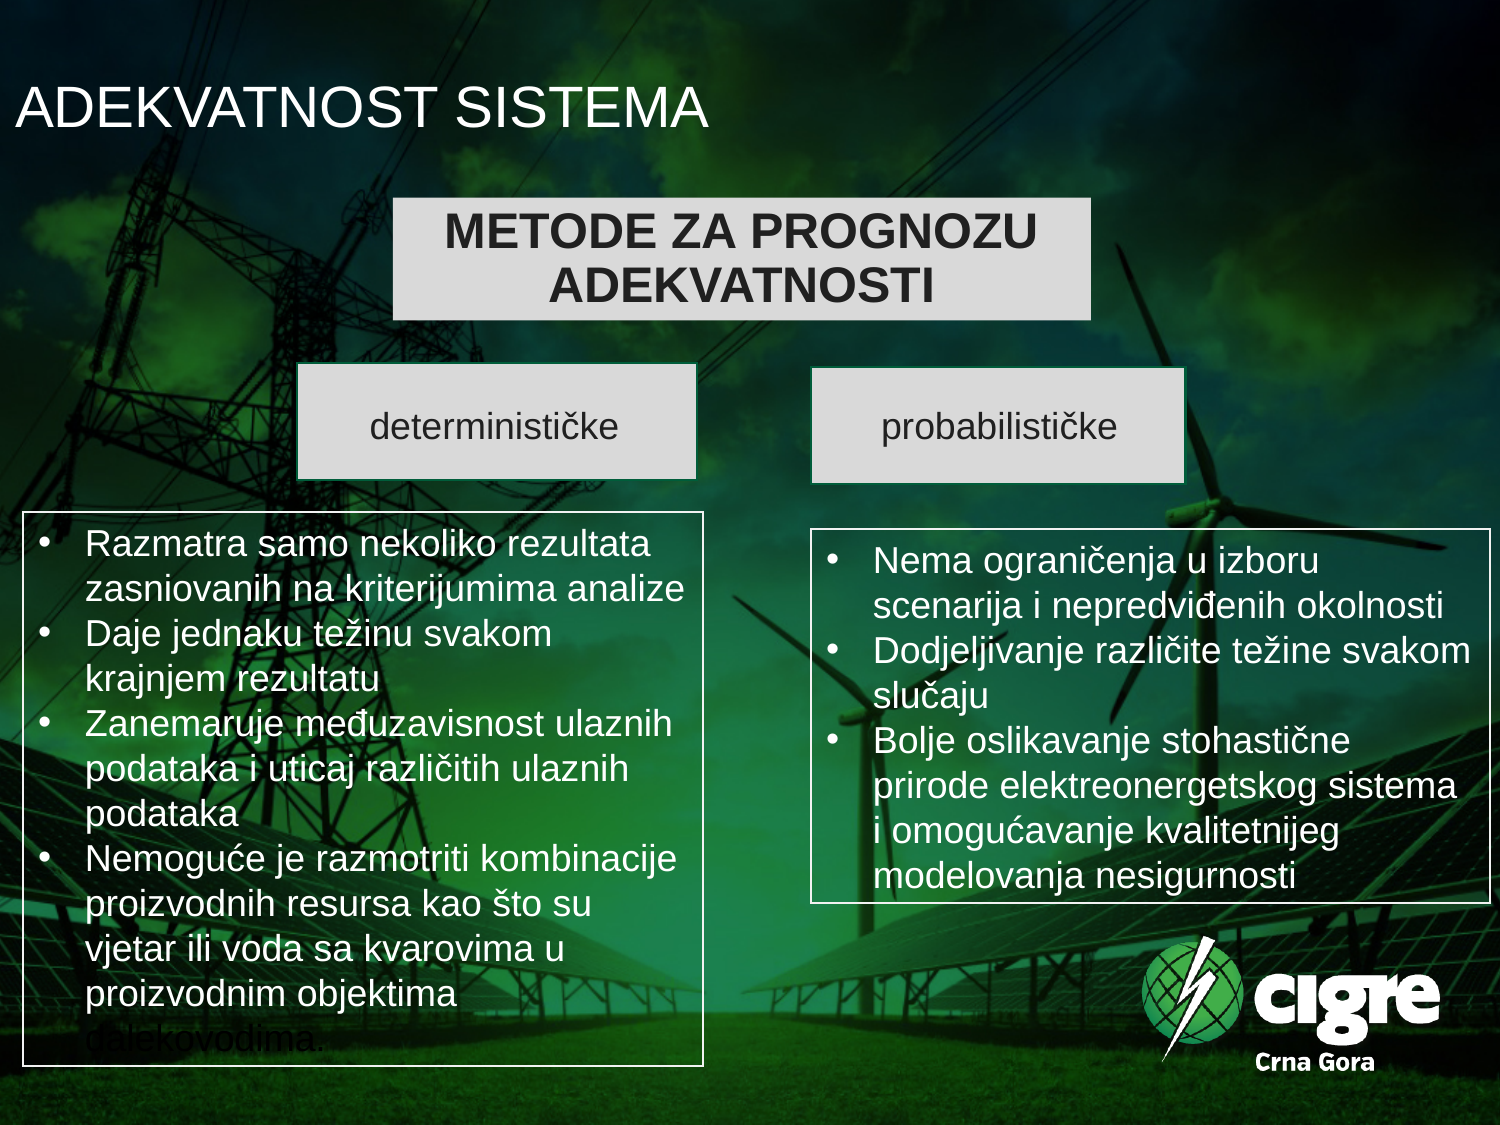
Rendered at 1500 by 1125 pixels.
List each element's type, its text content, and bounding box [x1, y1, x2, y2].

text_box Razmatra samo nekoliko rezultata zasniovanih na kriterijumima analize Daje jednaku težinu svakom krajnjem rezultatu Zanemaruje međuzavisnost ulaznih podataka i uticaj različitih ulaznih podataka Nemoguće je razmotriti kombinacije proizvodnih resursa kao što su vjetar ili voda sa kvarovima u proizvodnim objektima dalekovodima. [22, 511, 704, 1067]
text_box determinističke [354, 394, 640, 455]
picture [0, 0, 1500, 1125]
text_box METODE ZA PROGNOZU ADEKVATNOSTI [392, 197, 1091, 321]
title ADEKVATNOST SISTEMA [0, 8, 1125, 148]
text_box [810, 366, 1187, 485]
text_box Nema ograničenja u izboru scenarija i nepredviđenih okolnosti Dodjeljivanje različite težine svakom slučaju Bolje oslikavanje stohastične prirode elektreonergetskog sistema i omogućavanje kvalitetnijeg modelovanja nesigurnosti [810, 528, 1491, 904]
text_box [296, 362, 698, 481]
text_box probabilističke [866, 394, 1197, 455]
